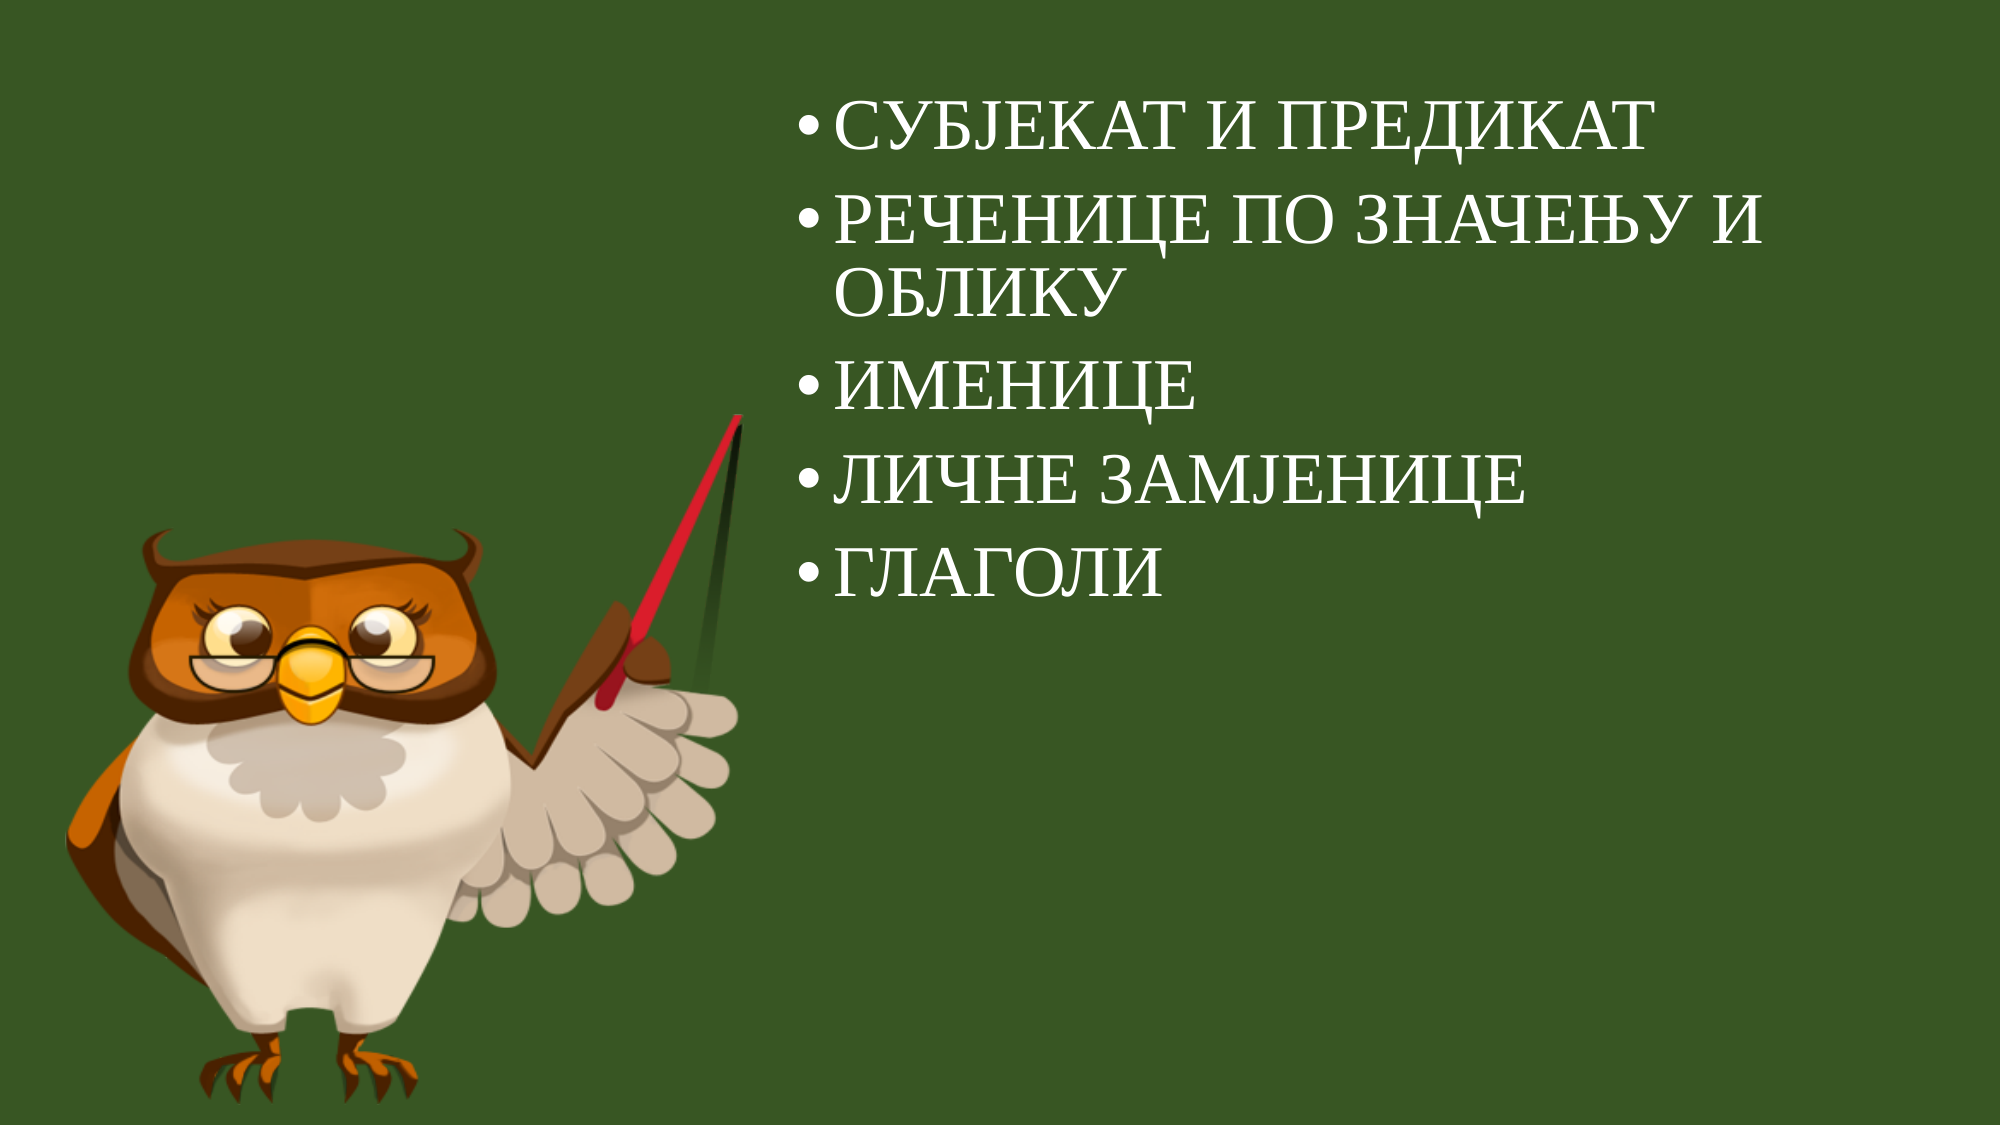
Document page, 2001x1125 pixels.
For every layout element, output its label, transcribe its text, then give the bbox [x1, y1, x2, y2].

picture [19, 401, 781, 1125]
list СУБЈЕКАТ И ПРЕДИКАТ РЕЧЕНИЦЕ ПО ЗНАЧЕЊУ И ОБЛИКУ ИМЕНИЦЕ ЛИЧНЕ ЗАМЈЕНИЦЕ ГЛАГОЛИ [780, 84, 1980, 991]
